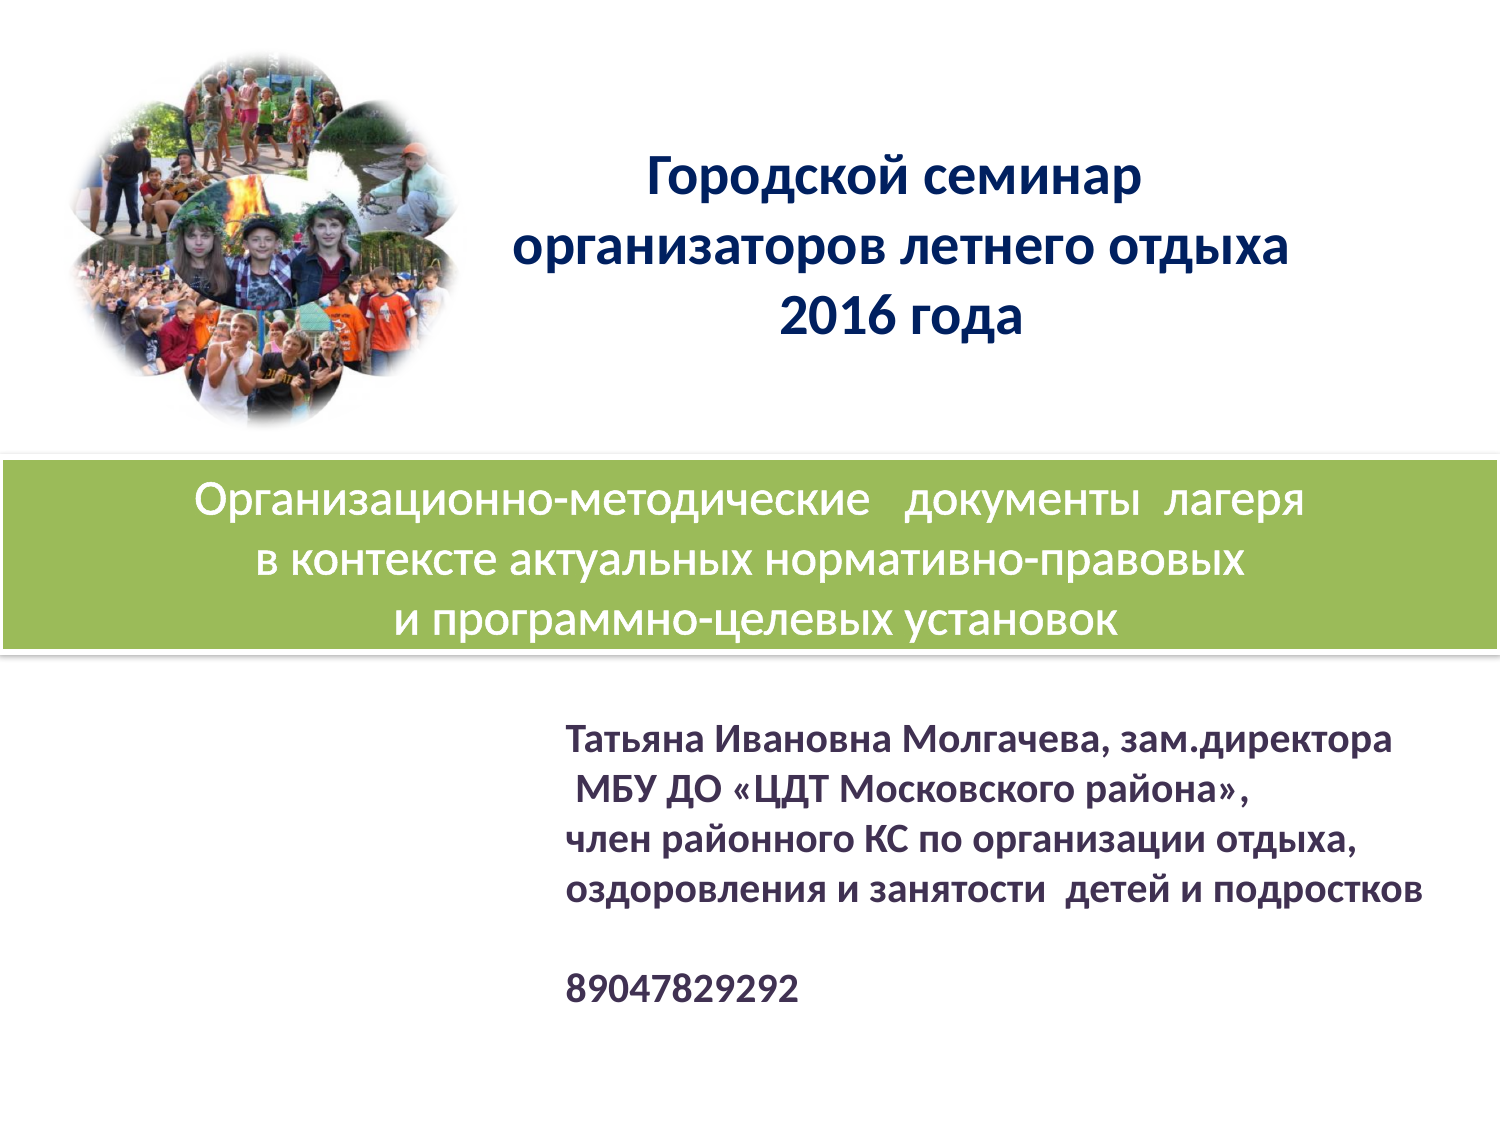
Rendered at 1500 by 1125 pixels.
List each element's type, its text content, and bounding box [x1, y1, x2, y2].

text_box Татьяна Ивановна Молгачева, зам.директора МБУ ДО «ЦДТ Московского района», член районного КС по организации отдыха, оздоровления и занятости детей и подростков 89047829292 [550, 703, 1500, 1018]
picture [58, 46, 469, 434]
text_box Организационно-методические документы лагеря в контексте актуальных нормативно-правовых и программно-целевых установок [0, 454, 1500, 655]
text_box Городской семинар организаторов летнего отдыха 2016 года [484, 128, 1306, 354]
